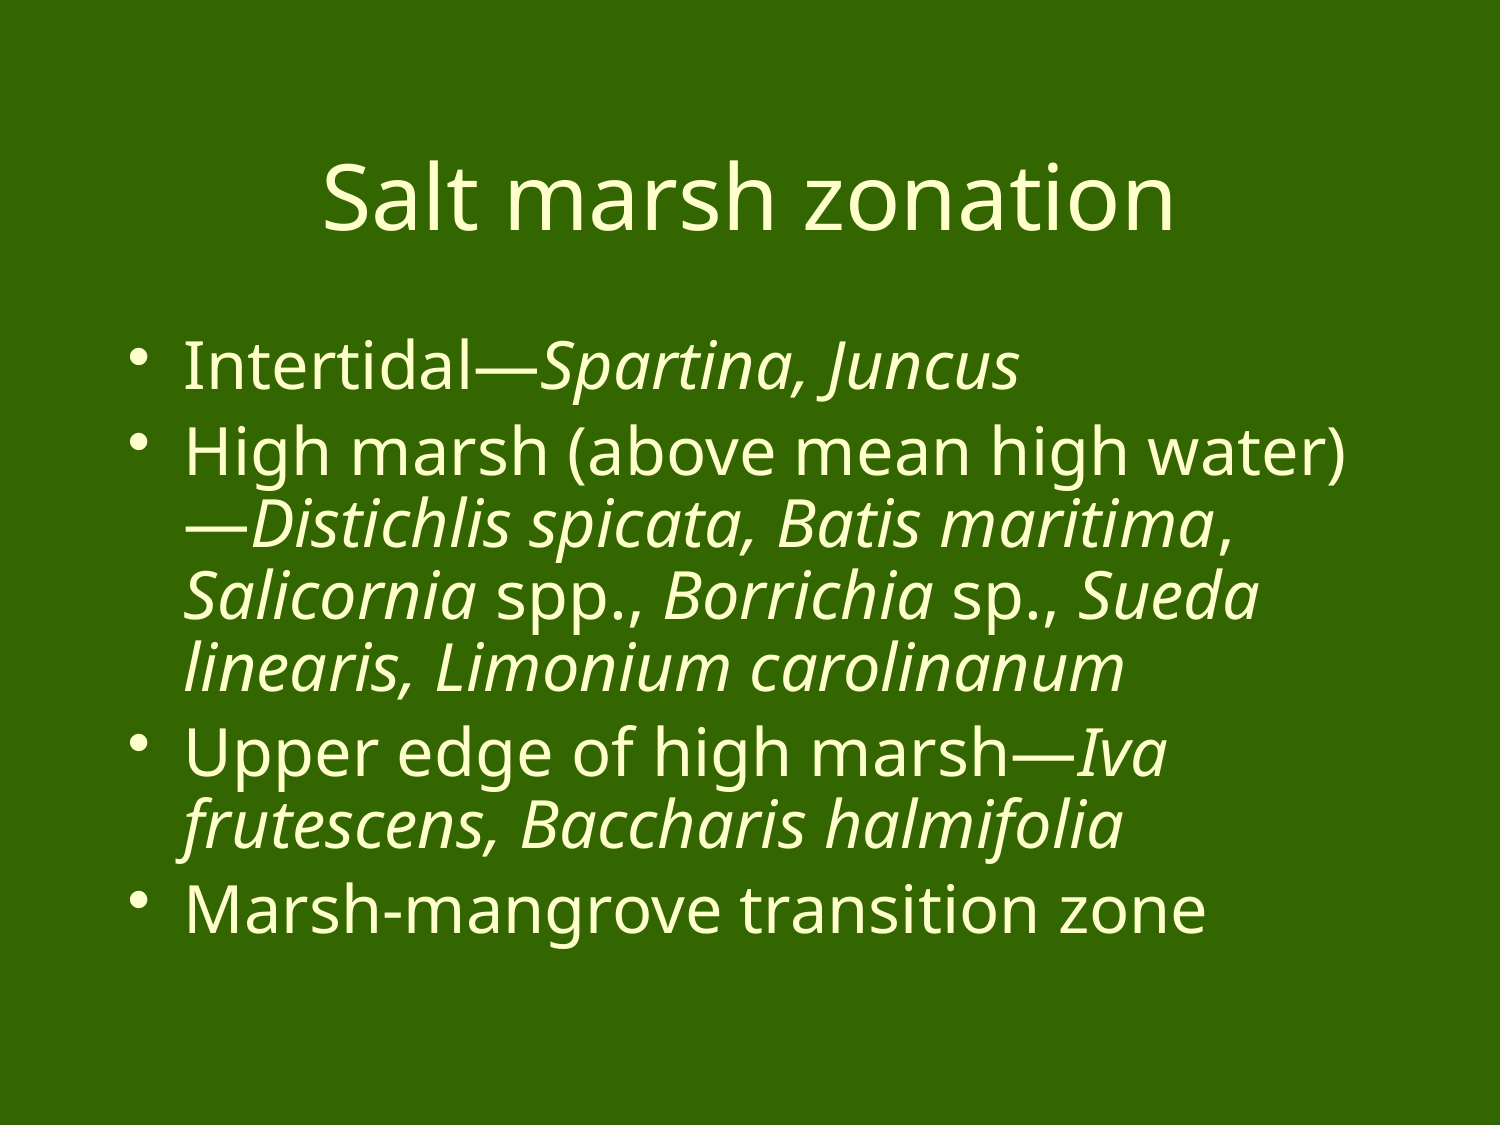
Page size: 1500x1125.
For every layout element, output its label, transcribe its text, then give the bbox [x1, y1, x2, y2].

title Salt marsh zonation [112, 99, 1388, 288]
list Intertidal—Spartina, Juncus High marsh (above mean high water)—Distichlis spicata, Batis maritima, Salicornia spp., Borrichia sp., Sueda linearis, Limonium carolinanum Upper edge of high marsh—Iva frutescens, Baccharis halmifolia Marsh-mangrove transition zone [112, 324, 1388, 1000]
